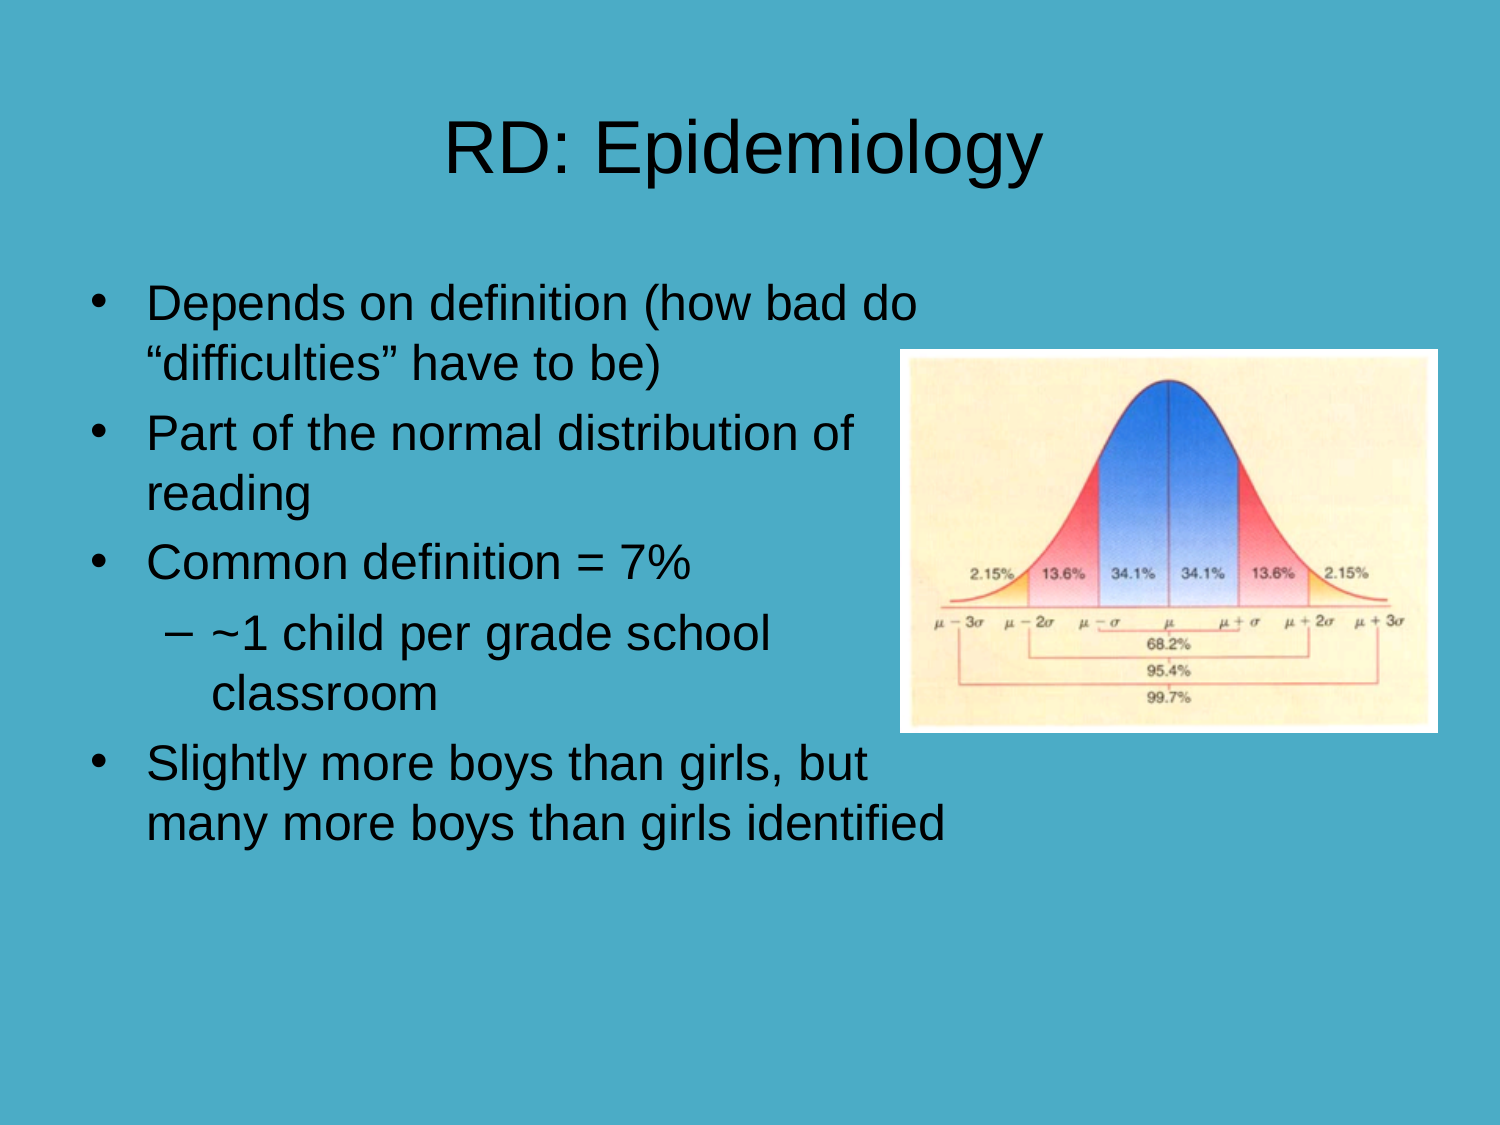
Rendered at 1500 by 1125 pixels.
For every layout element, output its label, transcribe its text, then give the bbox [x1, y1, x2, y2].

list Depends on definition (how bad do “difficulties” have to be) Part of the normal distribution of reading Common definition = 7% ~1 child per grade school classroom Slightly more boys than girls, but many more boys than girls identified [75, 262, 975, 1005]
title RD: Epidemiology [187, 75, 1300, 213]
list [899, 349, 1438, 733]
